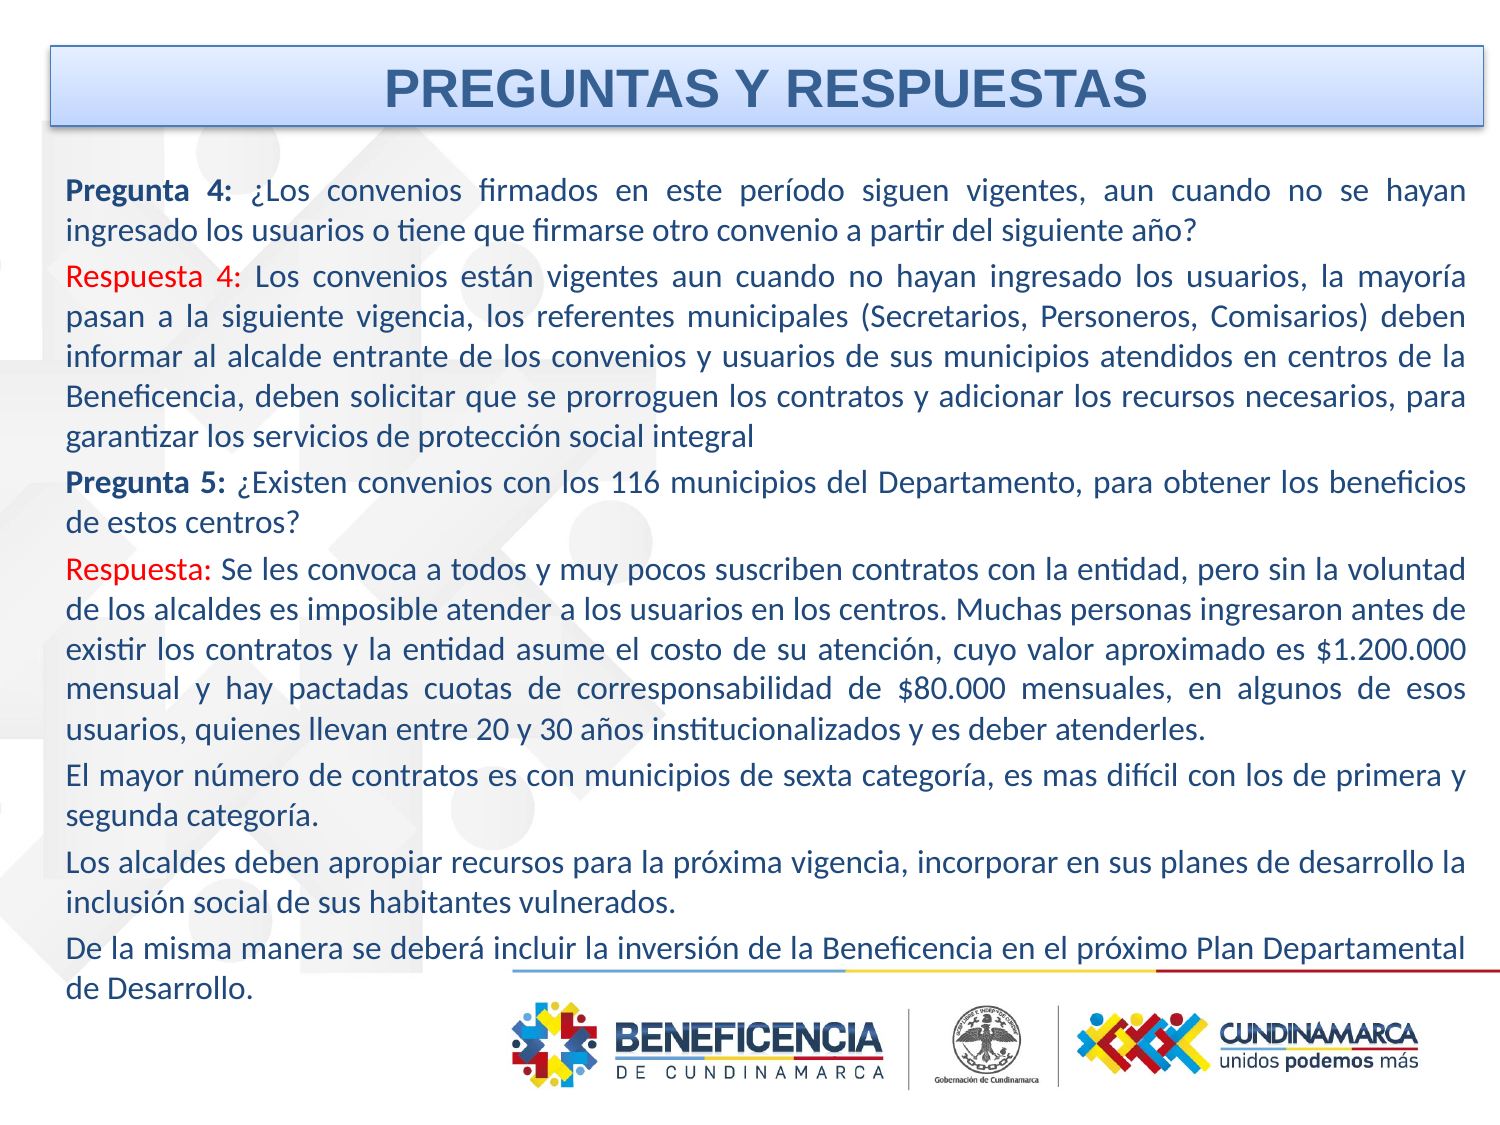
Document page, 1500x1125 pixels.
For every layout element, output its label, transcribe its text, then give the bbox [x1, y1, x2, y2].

text_box Pregunta 4: ¿Los convenios firmados en este período siguen vigentes, aun cuando no se hayan ingresado los usuarios o tiene que firmarse otro convenio a partir del siguiente año? Respuesta 4: Los convenios están vigentes aun cuando no hayan ingresado los usuarios, la mayoría pasan a la siguiente vigencia, los referentes municipales (Secretarios, Personeros, Comisarios) deben informar al alcalde entrante de los convenios y usuarios de sus municipios atendidos en centros de la Beneficencia, deben solicitar que se prorroguen los contratos y adicionar los recursos necesarios, para garantizar los servicios de protección social integral Pregunta 5: ¿Existen convenios con los 116 municipios del Departamento, para obtener los beneficios de estos centros? Respuesta: Se les convoca a todos y muy pocos suscriben contratos con la entidad, pero sin la voluntad de los alcaldes es imposible atender a los usuarios en los centros. Muchas personas ingresaron antes de existir los contratos y la entidad asume el costo de su atención, cuyo valor aproximado es $1.200.000 mensual y hay pactadas cuotas de corresponsabilidad de $80.000 mensuales, en algunos de esos usuarios, quienes llevan entre 20 y 30 años institucionalizados y es deber atenderles. El mayor número de contratos es con municipios de sexta categoría, es mas difícil con los de primera y segunda categoría. Los alcaldes deben apropiar recursos para la próxima vigencia, incorporar en sus planes de desarrollo la inclusión social de sus habitantes vulnerados. De la misma manera se deberá incluir la inversión de la Beneficencia en el próximo Plan Departamental de Desarrollo. [50, 160, 1484, 1008]
text_box PREGUNTAS Y RESPUESTAS [50, 45, 1484, 127]
picture [0, 0, 1500, 1125]
